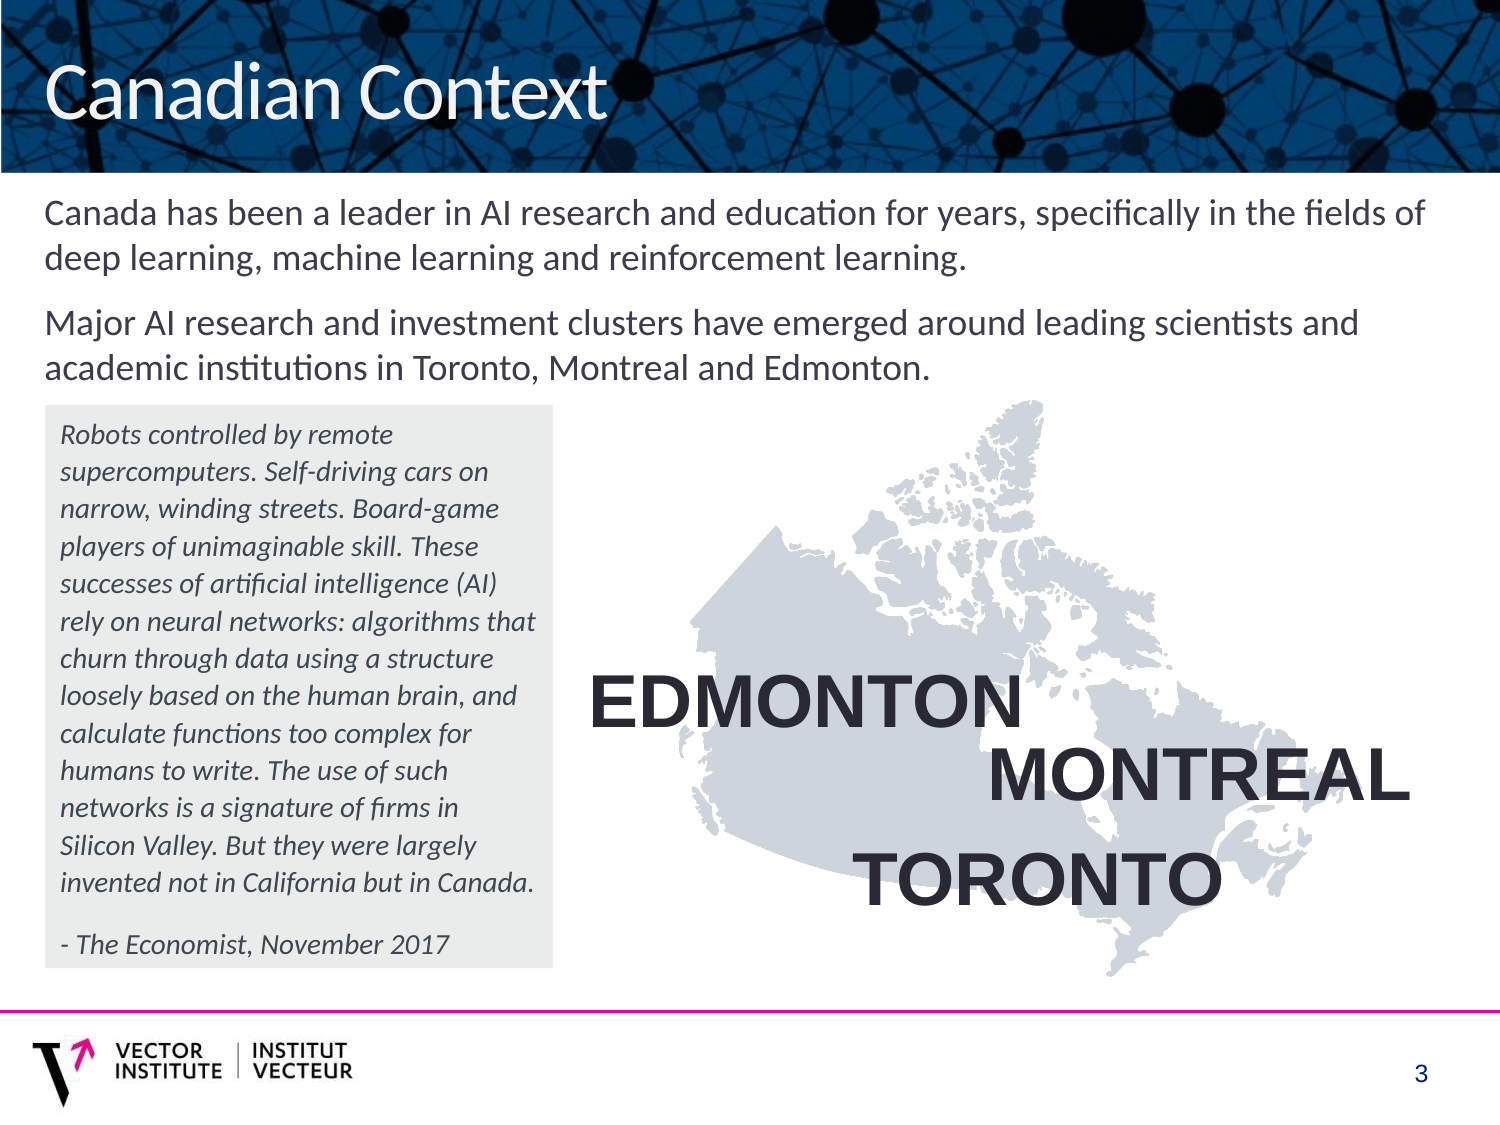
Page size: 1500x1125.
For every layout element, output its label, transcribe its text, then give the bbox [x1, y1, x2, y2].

text_box Robots controlled by remote supercomputers. Self-driving cars on narrow, winding streets. Board-game players of unimaginable skill. These successes of artificial intelligence (AI) rely on neural networks: algorithms that churn through data using a structure loosely based on the human brain, and calculate functions too complex for humans to write. The use of such networks is a signature of firms in Silicon Valley. But they were largely invented not in California but in Canada. - The Economist, November 2017 [45, 405, 553, 969]
list Canada has been a leader in AI research and education for years, specifically in the fields of deep learning, machine learning and reinforcement learning. Major AI research and investment clusters have emerged around leading scientists and academic institutions in Toronto, Montreal and Edmonton. [29, 180, 1471, 976]
title Canadian Context [29, 19, 1471, 154]
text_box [573, 396, 1437, 980]
picture [2, 0, 1500, 172]
slide_number 3 [1399, 1045, 1481, 1100]
picture [0, 1019, 372, 1125]
